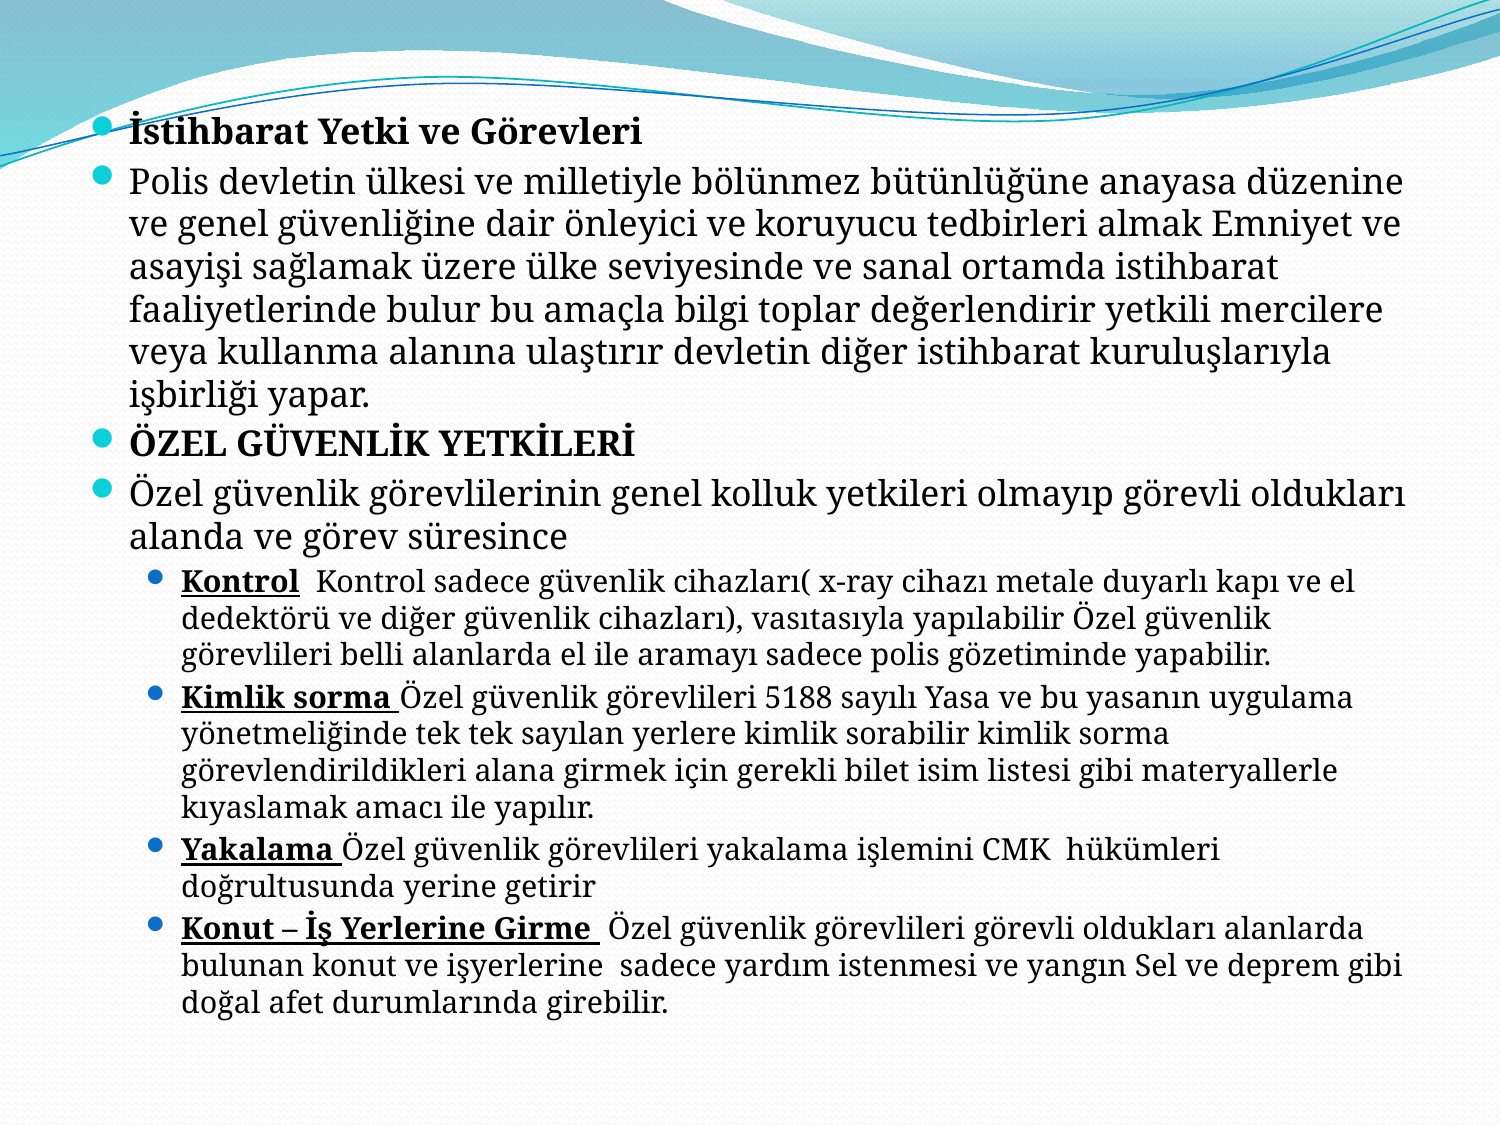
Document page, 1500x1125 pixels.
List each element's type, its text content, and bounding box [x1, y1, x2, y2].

list İstihbarat Yetki ve Görevleri Polis devletin ülkesi ve milletiyle bölünmez bütünlüğüne anayasa düzenine ve genel güvenliğine dair önleyici ve koruyucu tedbirleri almak Emniyet ve asayişi sağlamak üzere ülke seviyesinde ve sanal ortamda istihbarat faaliyetlerinde bulur bu amaçla bilgi toplar değerlendirir yetkili mercilere veya kullanma alanına ulaştırır devletin diğer istihbarat kuruluşlarıyla işbirliği yapar. ÖZEL GÜVENLİK YETKİLERİ Özel güvenlik görevlilerinin genel kolluk yetkileri olmayıp görevli oldukları alanda ve görev süresince Kontrol Kontrol sadece güvenlik cihazları( x-ray cihazı metale duyarlı kapı ve el dedektörü ve diğer güvenlik cihazları), vasıtasıyla yapılabilir Özel güvenlik görevlileri belli alanlarda el ile aramayı sadece polis gözetiminde yapabilir. Kimlik sorma Özel güvenlik görevlileri 5188 sayılı Yasa ve bu yasanın uygulama yönetmeliğinde tek tek sayılan yerlere kimlik sorabilir kimlik sorma görevlendirildikleri alana girmek için gerekli bilet isim listesi gibi materyallerle kıyaslamak amacı ile yapılır. Yakalama Özel güvenlik görevlileri yakalama işlemini CMK hükümleri doğrultusunda yerine getirir Konut – İş Yerlerine Girme Özel güvenlik görevlileri görevli oldukları alanlarda bulunan konut ve işyerlerine sadece yardım istenmesi ve yangın Sel ve deprem gibi doğal afet durumlarında girebilir. [75, 101, 1425, 1038]
